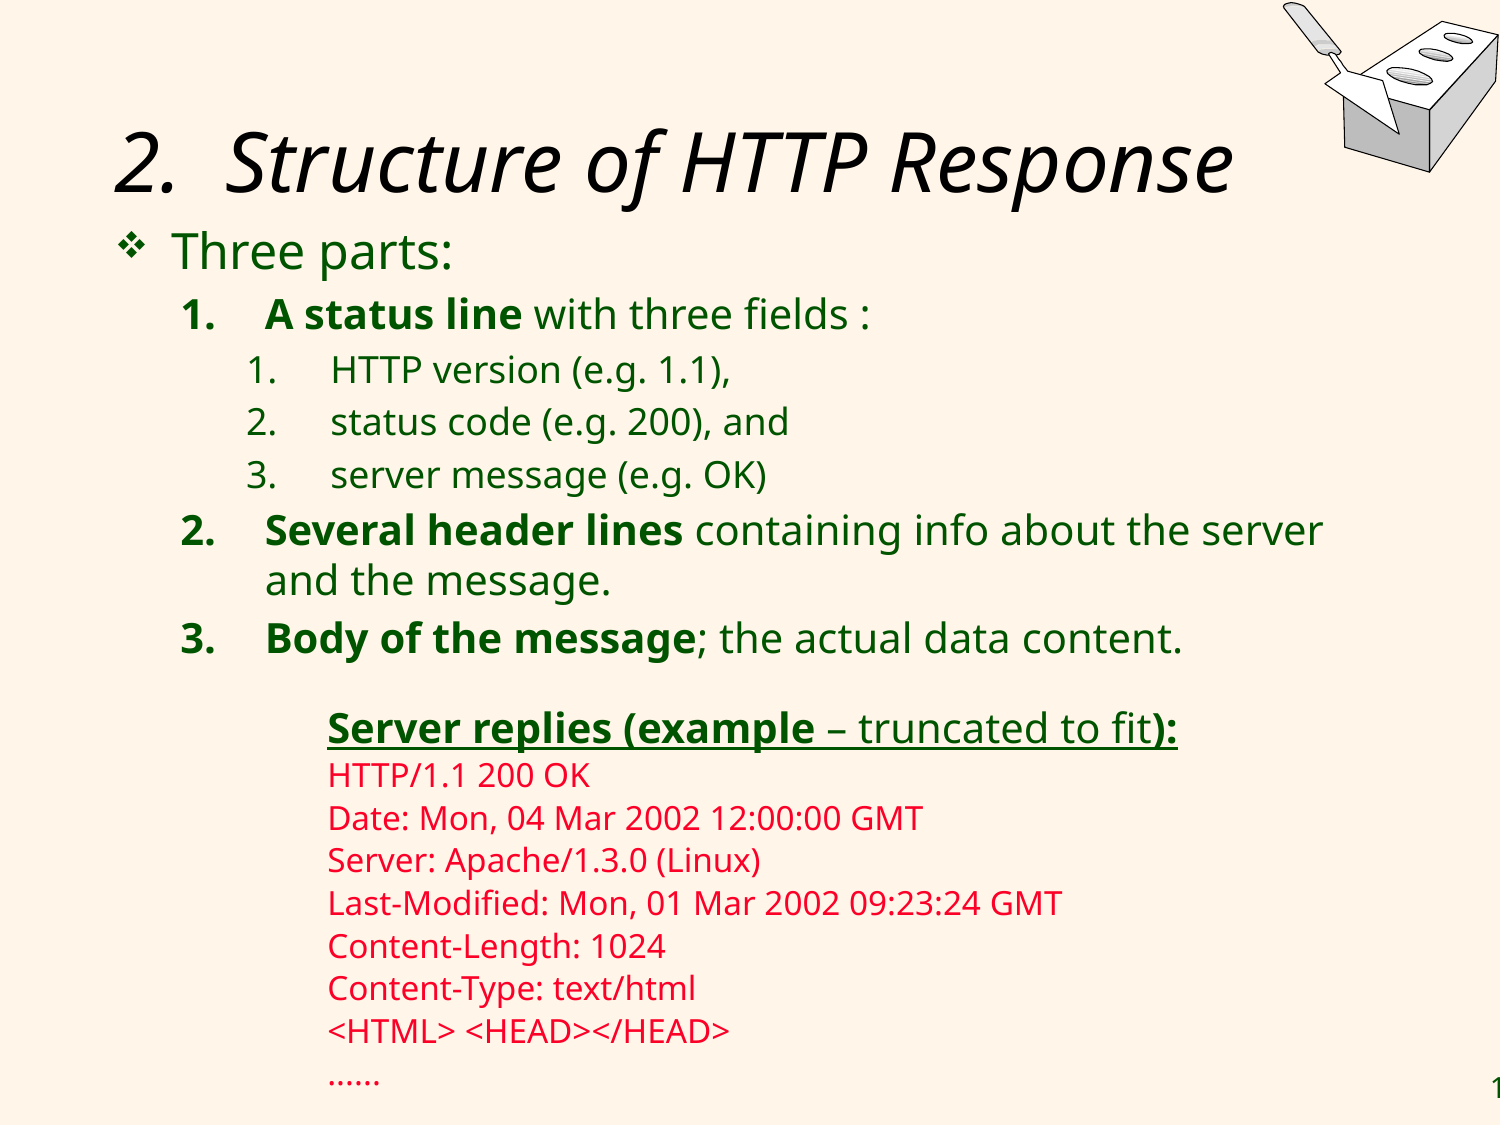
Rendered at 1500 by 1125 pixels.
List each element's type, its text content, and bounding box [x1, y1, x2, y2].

list Three parts: A status line with three fields : HTTP version (e.g. 1.1), status code (e.g. 200), and server message (e.g. OK) Several header lines containing info about the server and the message. Body of the message; the actual data content. [99, 212, 1413, 726]
title 2. Structure of HTTP Response [99, 68, 1413, 212]
text_box Server replies (example – truncated to fit): HTTP/1.1 200 OK Date: Mon, 04 Mar 2002 12:00:00 GMT Server: Apache/1.3.0 (Linux) Last-Modified: Mon, 01 Mar 2002 09:23:24 GMT Content-Length: 1024 Content-Type: text/html <HTML> <HEAD></HEAD> ...... [312, 699, 1438, 1038]
